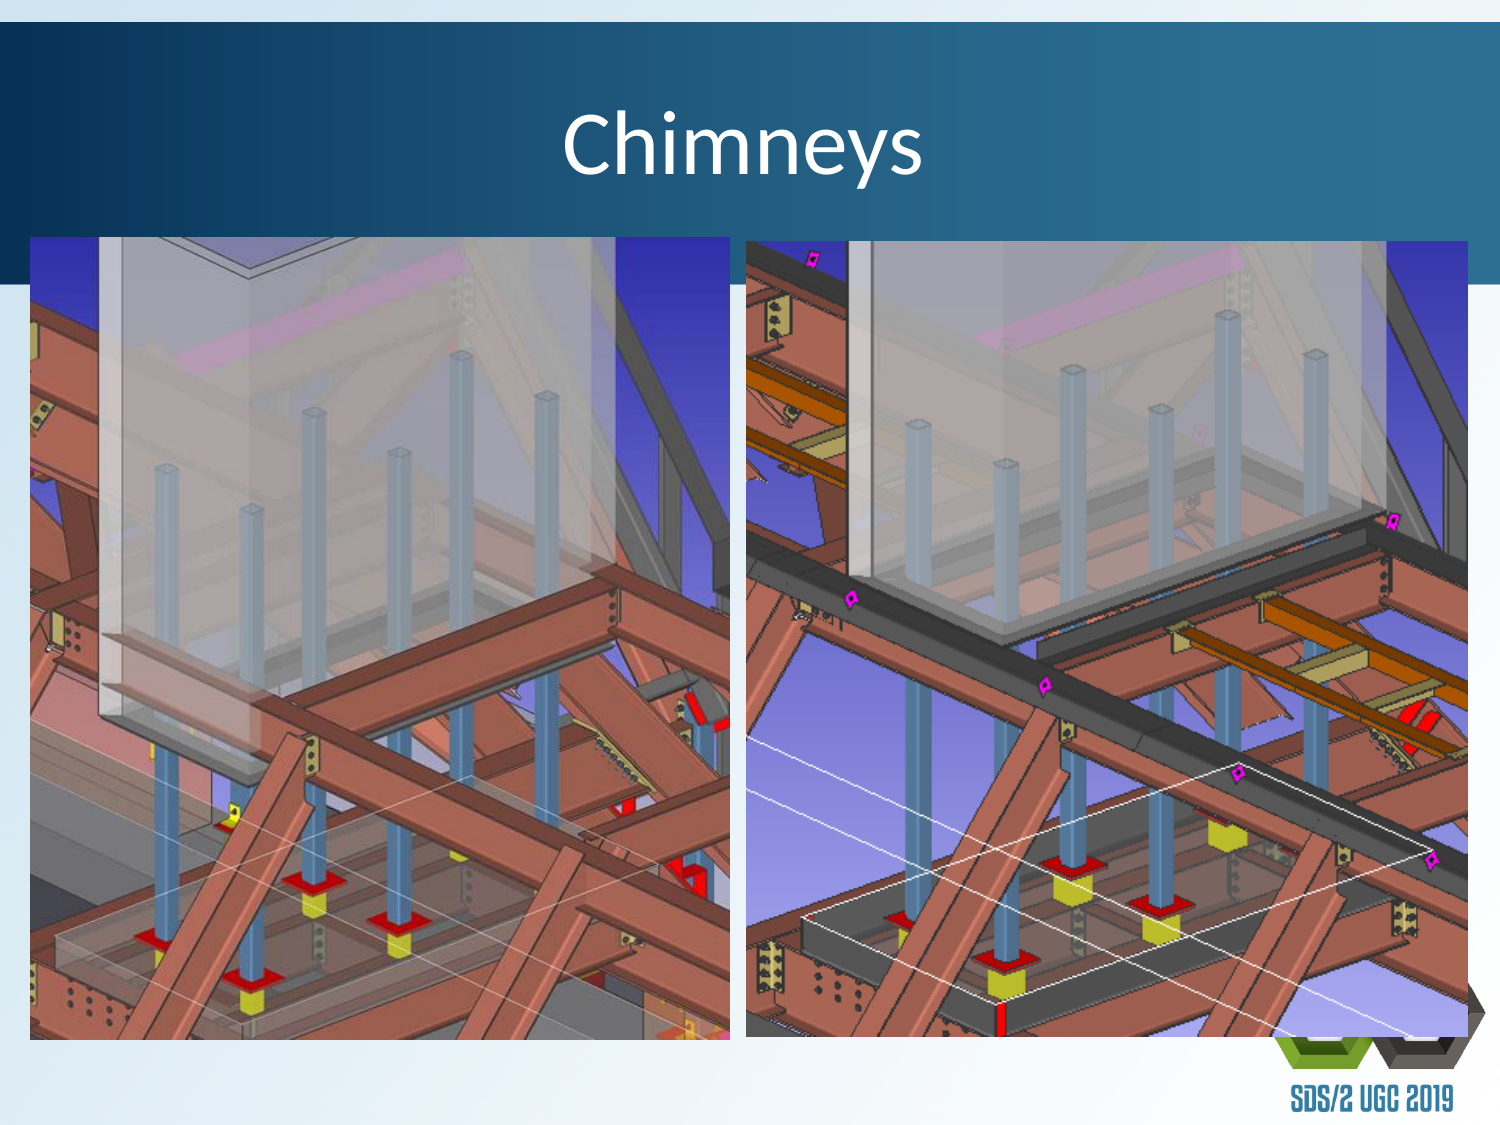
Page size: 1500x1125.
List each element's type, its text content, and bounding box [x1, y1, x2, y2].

title Chimneys [24, 50, 1463, 225]
picture [0, 0, 1500, 1125]
